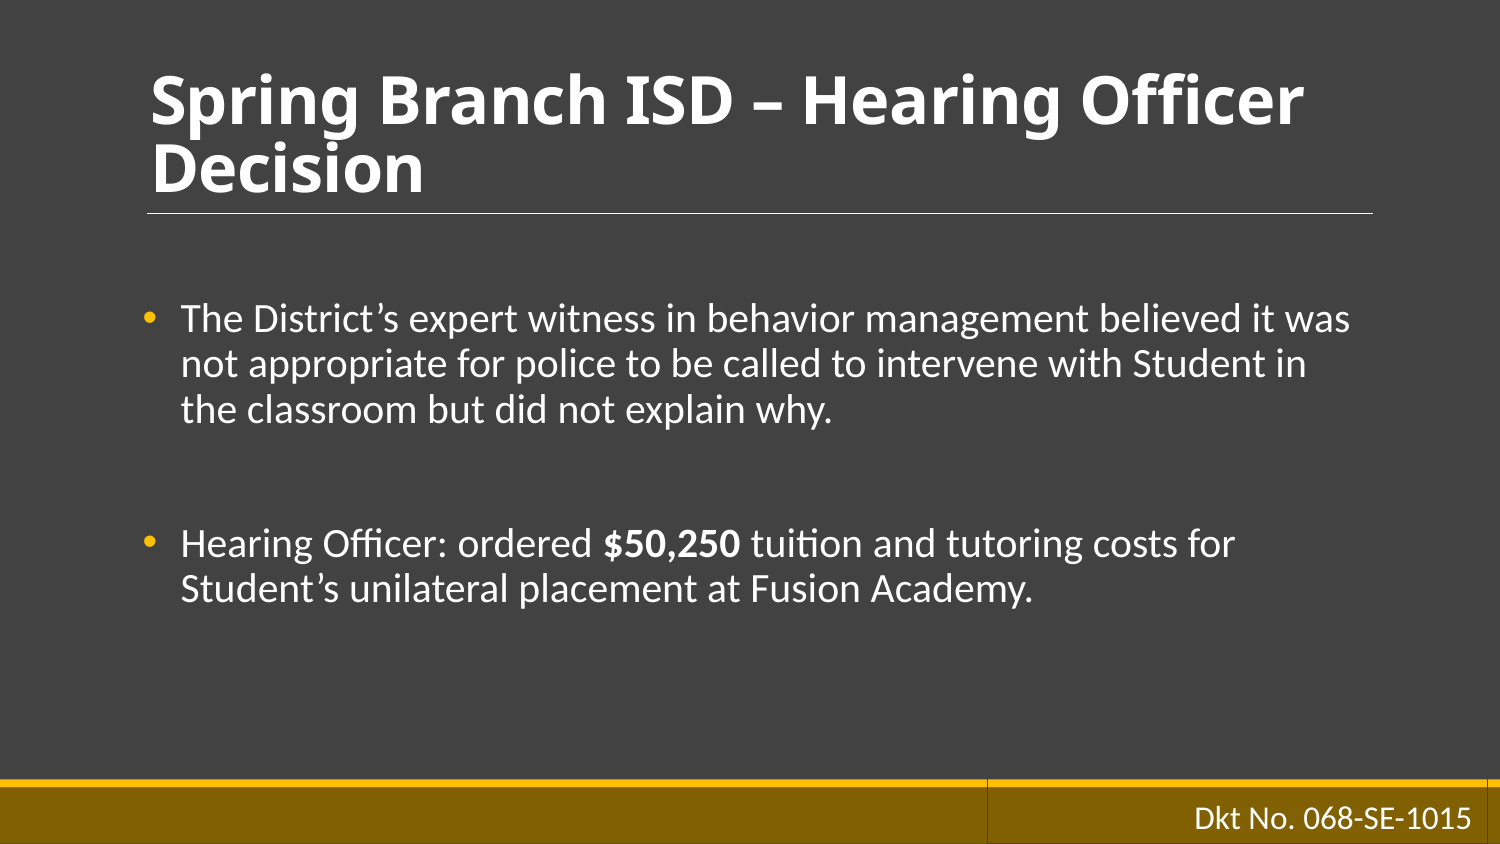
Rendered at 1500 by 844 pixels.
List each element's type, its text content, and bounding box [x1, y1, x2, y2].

text_box Dkt No. 068-SE-1015 [987, 765, 1488, 844]
list The District’s expert witness in behavior management believed it was not appropriate for police to be called to intervene with Student in the classroom but did not explain why. Hearing Officer: ordered $50,250 tuition and tutoring costs for Student’s unilateral placement at Fusion Academy. [142, 289, 1365, 685]
title Spring Branch ISD – Hearing Officer Decision [135, 35, 1373, 214]
